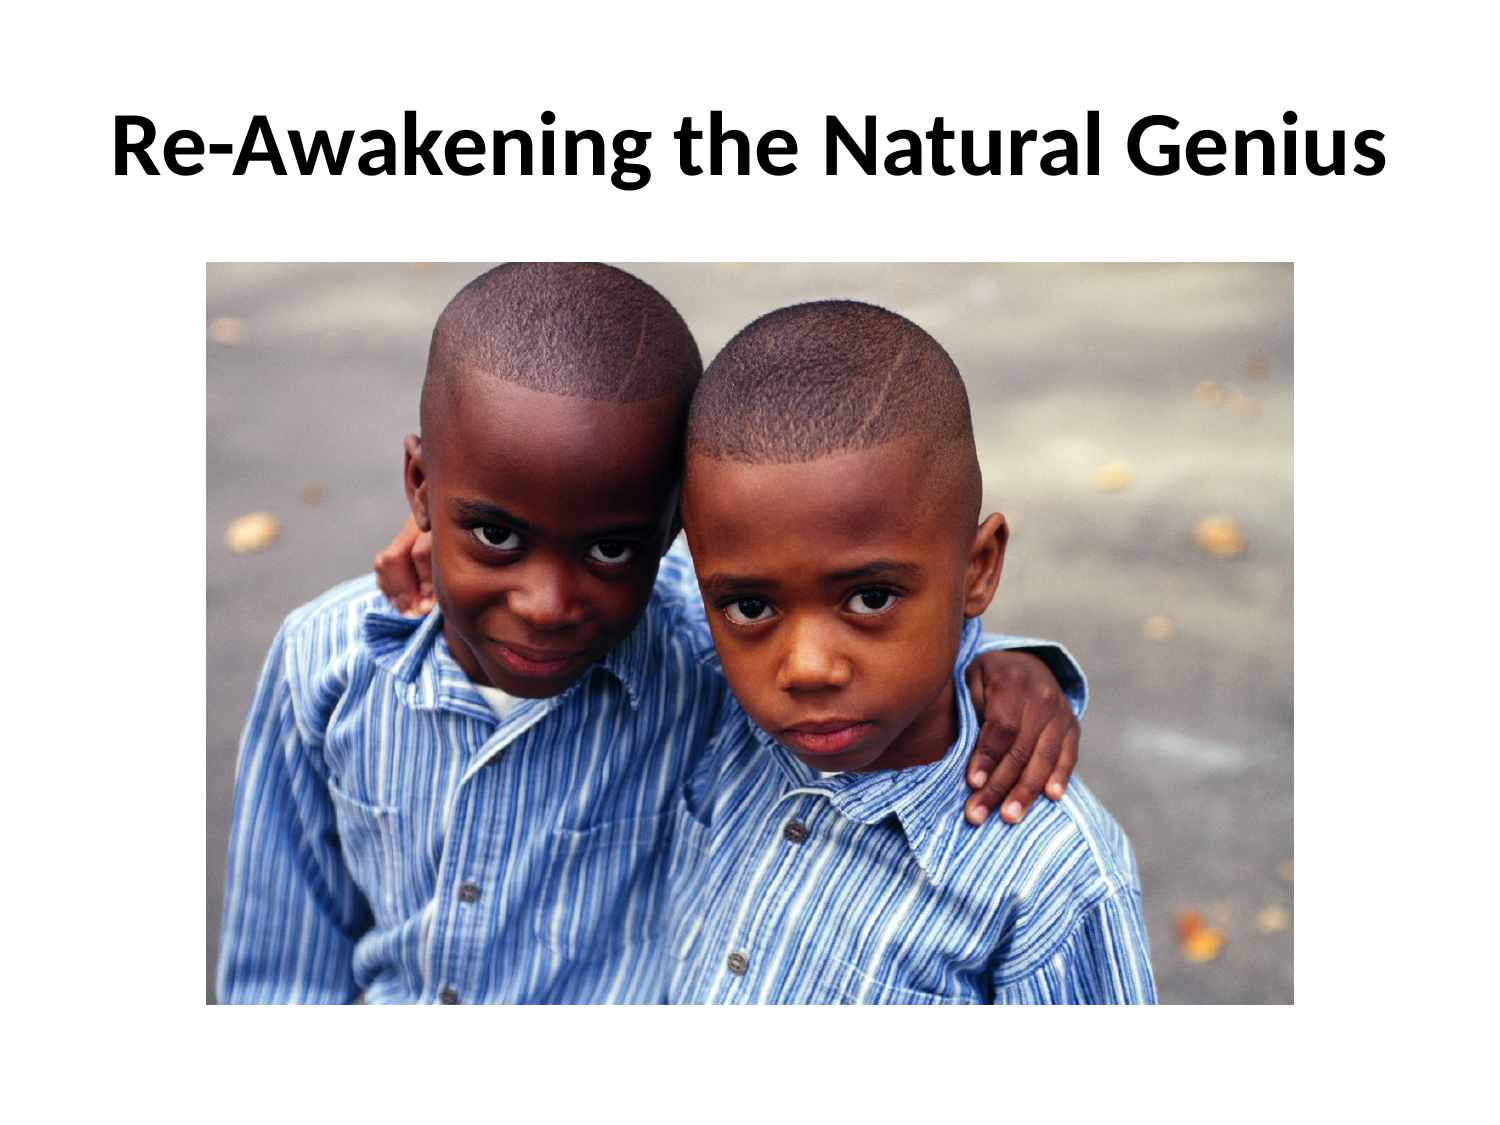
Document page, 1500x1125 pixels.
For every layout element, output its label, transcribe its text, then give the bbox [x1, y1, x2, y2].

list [206, 262, 1294, 1006]
title Re-Awakening the Natural Genius [75, 45, 1425, 233]
